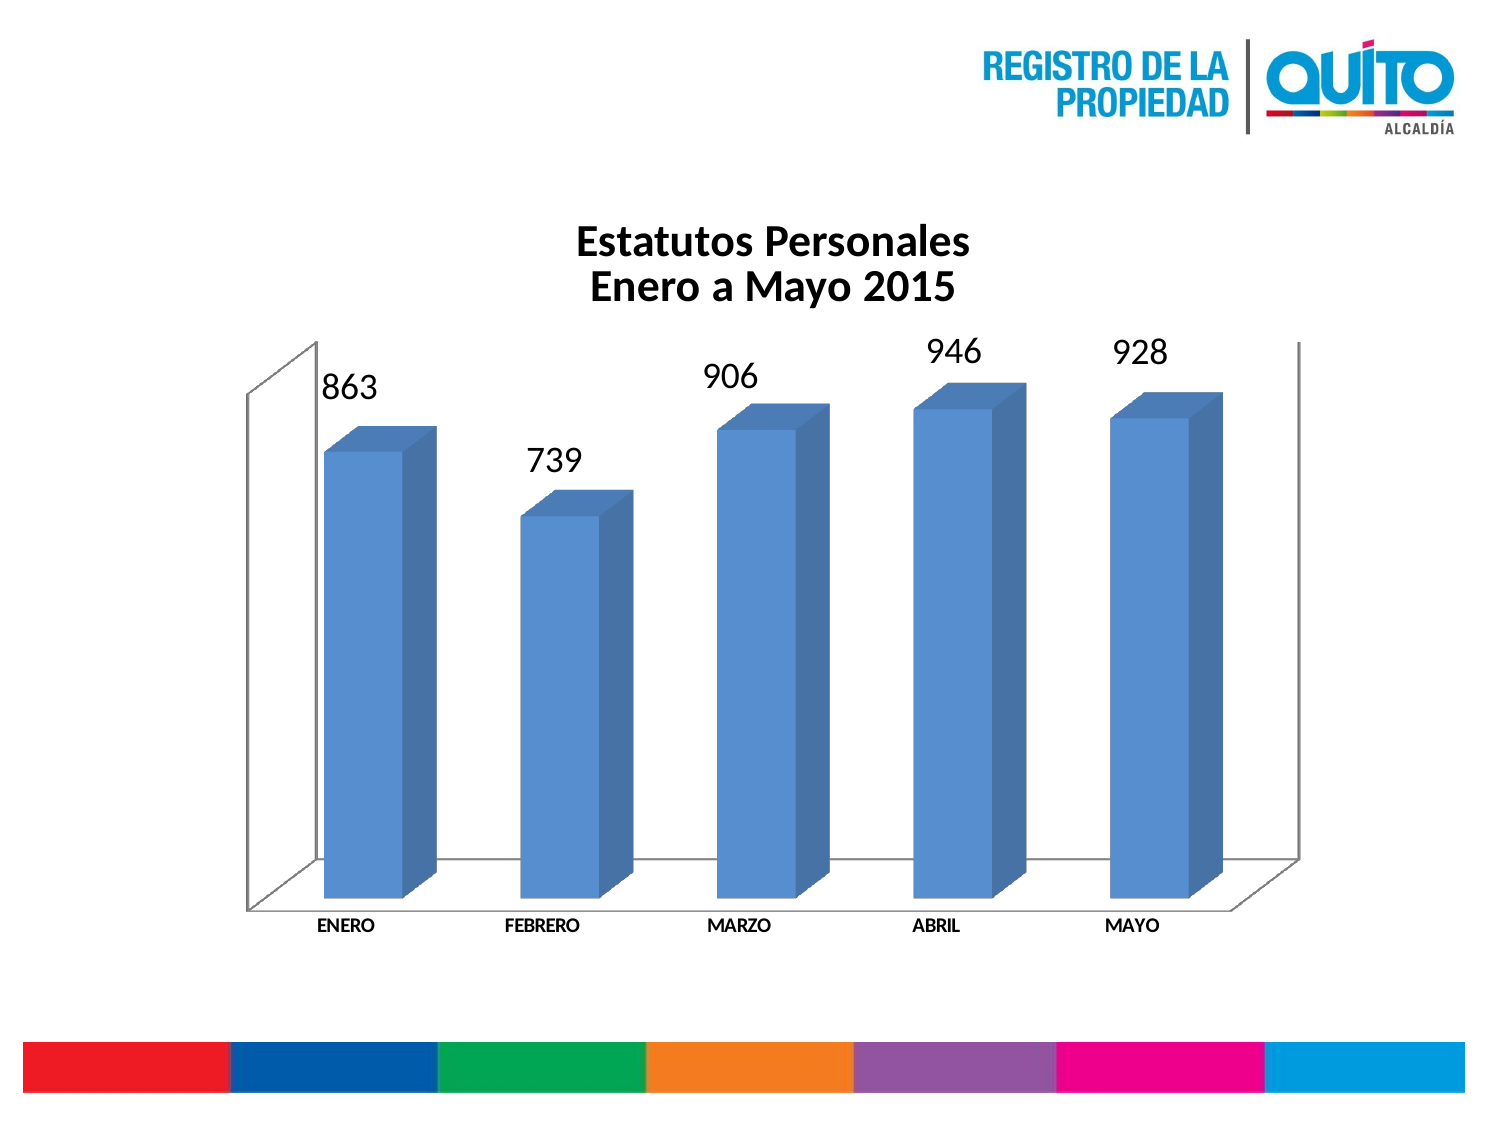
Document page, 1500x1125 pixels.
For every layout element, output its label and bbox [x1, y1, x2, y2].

picture [962, 29, 1484, 138]
picture [23, 1042, 1272, 1093]
chart [218, 184, 1329, 953]
